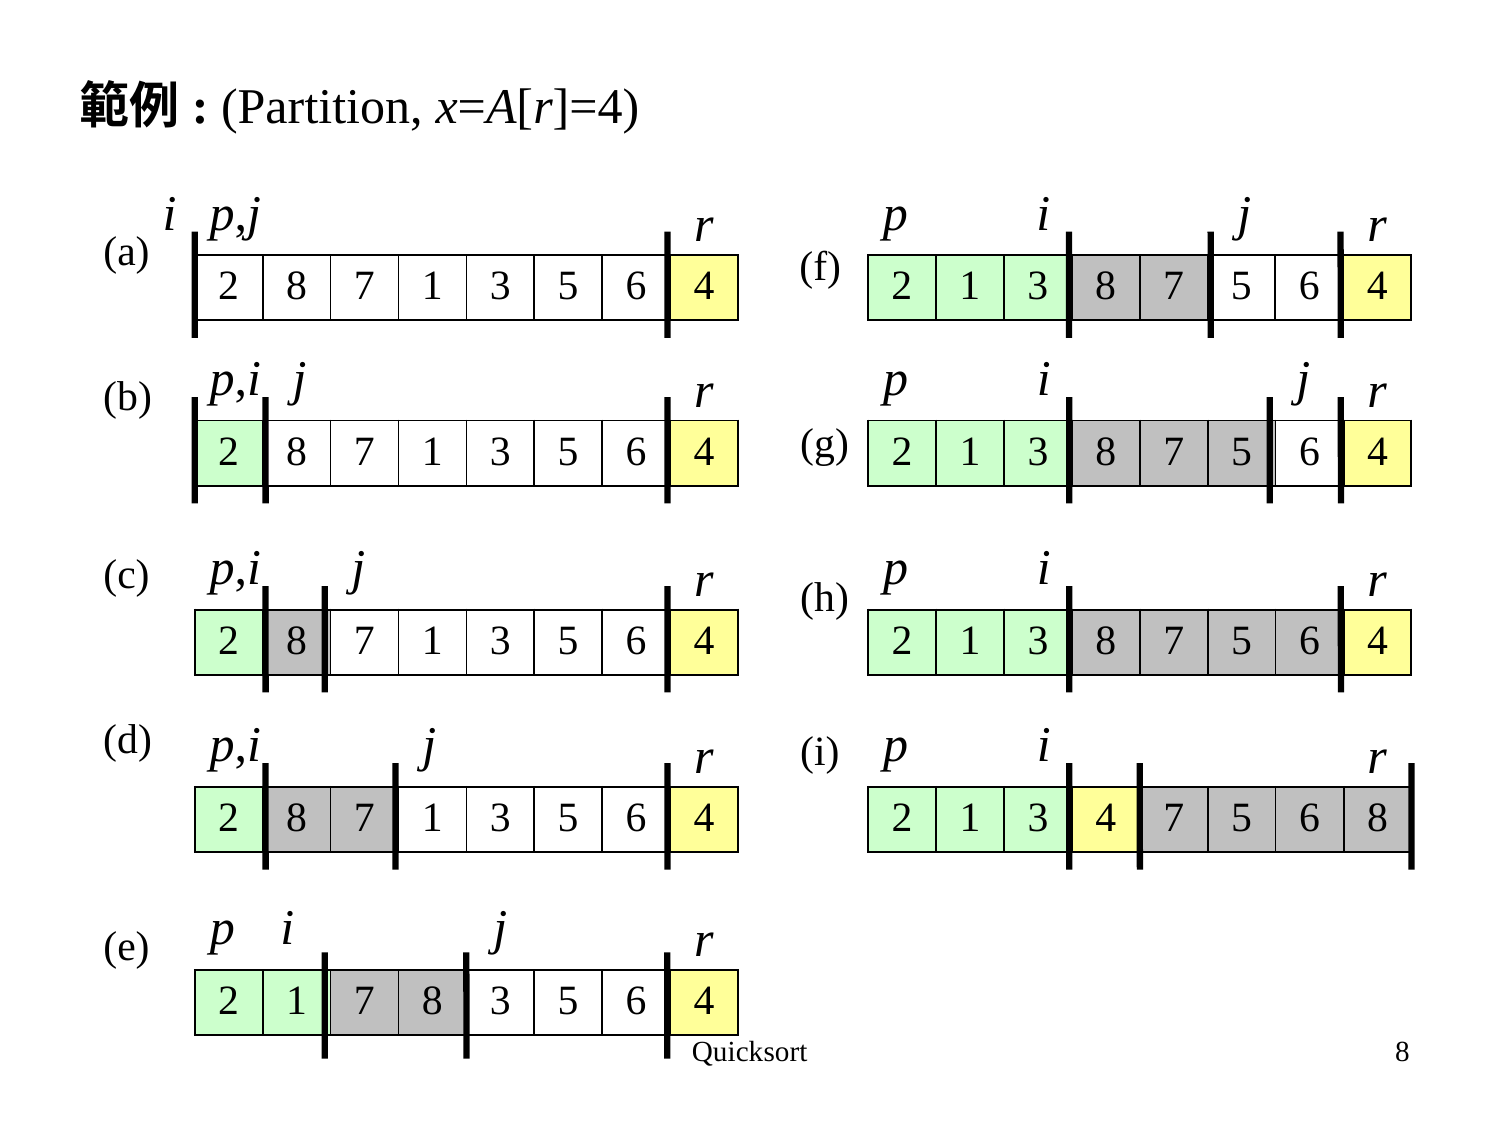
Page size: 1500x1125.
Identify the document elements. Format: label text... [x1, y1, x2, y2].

table_header 1 [399, 421, 466, 485]
text_box r [1352, 349, 1402, 420]
table_header 6 [603, 421, 667, 485]
table_header 3 [467, 421, 533, 485]
text_box j [277, 337, 322, 413]
table_header 6 [603, 971, 667, 1034]
text_box j [336, 527, 381, 602]
table_header 2 [196, 256, 262, 319]
table_header 1 [937, 611, 1003, 674]
text_box r [679, 349, 729, 420]
table_header 2 [869, 788, 935, 851]
table_header 6 [1276, 421, 1340, 485]
table_header 3 [467, 256, 533, 319]
table_header 1 [399, 788, 466, 851]
table_header 4 [1344, 256, 1410, 319]
text_box i [265, 887, 310, 963]
table_header 8 [266, 788, 330, 851]
table_header 7 [331, 971, 398, 1034]
table_header 5 [535, 611, 601, 674]
table_header 8 [266, 611, 324, 674]
text_box r [1352, 184, 1402, 254]
text_box i [1021, 172, 1066, 248]
text_box p [195, 887, 250, 963]
text_box (c) [88, 539, 165, 604]
table_header 6 [603, 611, 667, 674]
table_header 2 [196, 611, 262, 674]
table_header 3 [1005, 256, 1071, 319]
text_box j [478, 887, 523, 963]
text_box r [679, 184, 729, 254]
text_box (d) [88, 704, 168, 769]
table_header 5 [535, 788, 601, 851]
text_box j [407, 704, 452, 779]
text_box i [1022, 527, 1066, 602]
table_header 1 [399, 611, 466, 674]
footer Quicksort [512, 1024, 988, 1103]
text_box p [868, 337, 924, 413]
table_header 5 [1270, 421, 1275, 485]
table_header 1 [264, 971, 324, 1034]
table_header 7 [331, 788, 395, 851]
table_header 4 [671, 971, 737, 1034]
table_header 4 [1345, 421, 1410, 485]
text_box (g) [785, 408, 864, 474]
table_header 7 [1141, 611, 1207, 674]
list 範例: (Partition, x=A[r]=4) [64, 66, 1402, 149]
text_box p [868, 704, 924, 779]
text_box p [868, 527, 924, 602]
table_header 5 [1209, 788, 1275, 851]
table_header 2 [196, 421, 262, 485]
table_header 5 [1209, 421, 1269, 485]
table_header 7 [1141, 788, 1207, 851]
table_header 4 [671, 256, 737, 319]
table_header 8 [266, 421, 330, 485]
text_box (i) [785, 716, 855, 781]
table_header 7 [331, 611, 398, 674]
table_header 7 [1141, 256, 1207, 319]
text_box p,i [194, 337, 277, 413]
table_header 7 [1141, 421, 1207, 485]
text_box p,i [194, 704, 277, 779]
table_header 6 [603, 788, 667, 851]
text_box (b) [88, 361, 168, 427]
text_box p,i [194, 527, 277, 602]
table_header 8 [399, 971, 466, 1034]
table_header 2 [869, 256, 935, 319]
table_header 6 [1276, 788, 1343, 851]
text_box i [1022, 704, 1066, 779]
table_header 2 [869, 421, 935, 485]
table_header 3 [467, 611, 533, 674]
text_box i [147, 172, 192, 248]
table_header 8 [1073, 421, 1139, 485]
table_header 1 [937, 421, 1003, 485]
text_box r [679, 715, 729, 786]
text_box r [1352, 715, 1402, 786]
text_box (f) [784, 231, 857, 297]
table_header 6 [603, 256, 667, 319]
table_header 4 [671, 611, 737, 674]
text_box j [1281, 337, 1326, 413]
table_header 3 [1005, 788, 1069, 851]
table_header 5 [1211, 256, 1274, 319]
table_header 4 [1073, 788, 1139, 851]
table_header 4 [671, 421, 737, 485]
table_header 8 [1345, 788, 1410, 851]
table_header 8 [264, 256, 330, 319]
table_header 5 [535, 421, 601, 485]
text_box r [679, 538, 729, 609]
table_header 1 [937, 788, 1003, 851]
table_header 8 [325, 611, 330, 674]
table_header 1 [937, 256, 1003, 319]
text_box (a) [88, 216, 165, 281]
table_header 3 [467, 788, 533, 851]
table_header 1 [325, 971, 330, 1034]
table_header 6 [1276, 256, 1340, 319]
text_box r [1352, 538, 1402, 609]
table_header 8 [1073, 256, 1139, 319]
table_header 7 [331, 256, 398, 319]
text_box p [868, 172, 923, 248]
table_header 3 [1005, 611, 1069, 674]
text_box j [1222, 172, 1267, 248]
table_header 5 [535, 256, 601, 319]
table_header 7 [331, 421, 398, 485]
table_header 8 [1073, 611, 1139, 674]
table_header 4 [1345, 611, 1410, 674]
text_box (e) [88, 911, 165, 976]
slide_number 8 [1074, 1024, 1425, 1103]
text_box (h) [785, 562, 864, 628]
text_box i [1022, 337, 1066, 413]
table_header 3 [467, 971, 533, 1034]
table_header 3 [1005, 421, 1069, 485]
table_header 5 [1209, 611, 1275, 674]
table_header 2 [196, 788, 262, 851]
text_box r [679, 899, 729, 969]
table_header 5 [535, 971, 601, 1034]
table_header 4 [671, 788, 737, 851]
table_header 2 [196, 971, 262, 1034]
text_box p,j [194, 172, 277, 248]
table_header 2 [869, 611, 935, 674]
table_header 6 [1276, 611, 1340, 674]
table_header 1 [399, 256, 466, 319]
